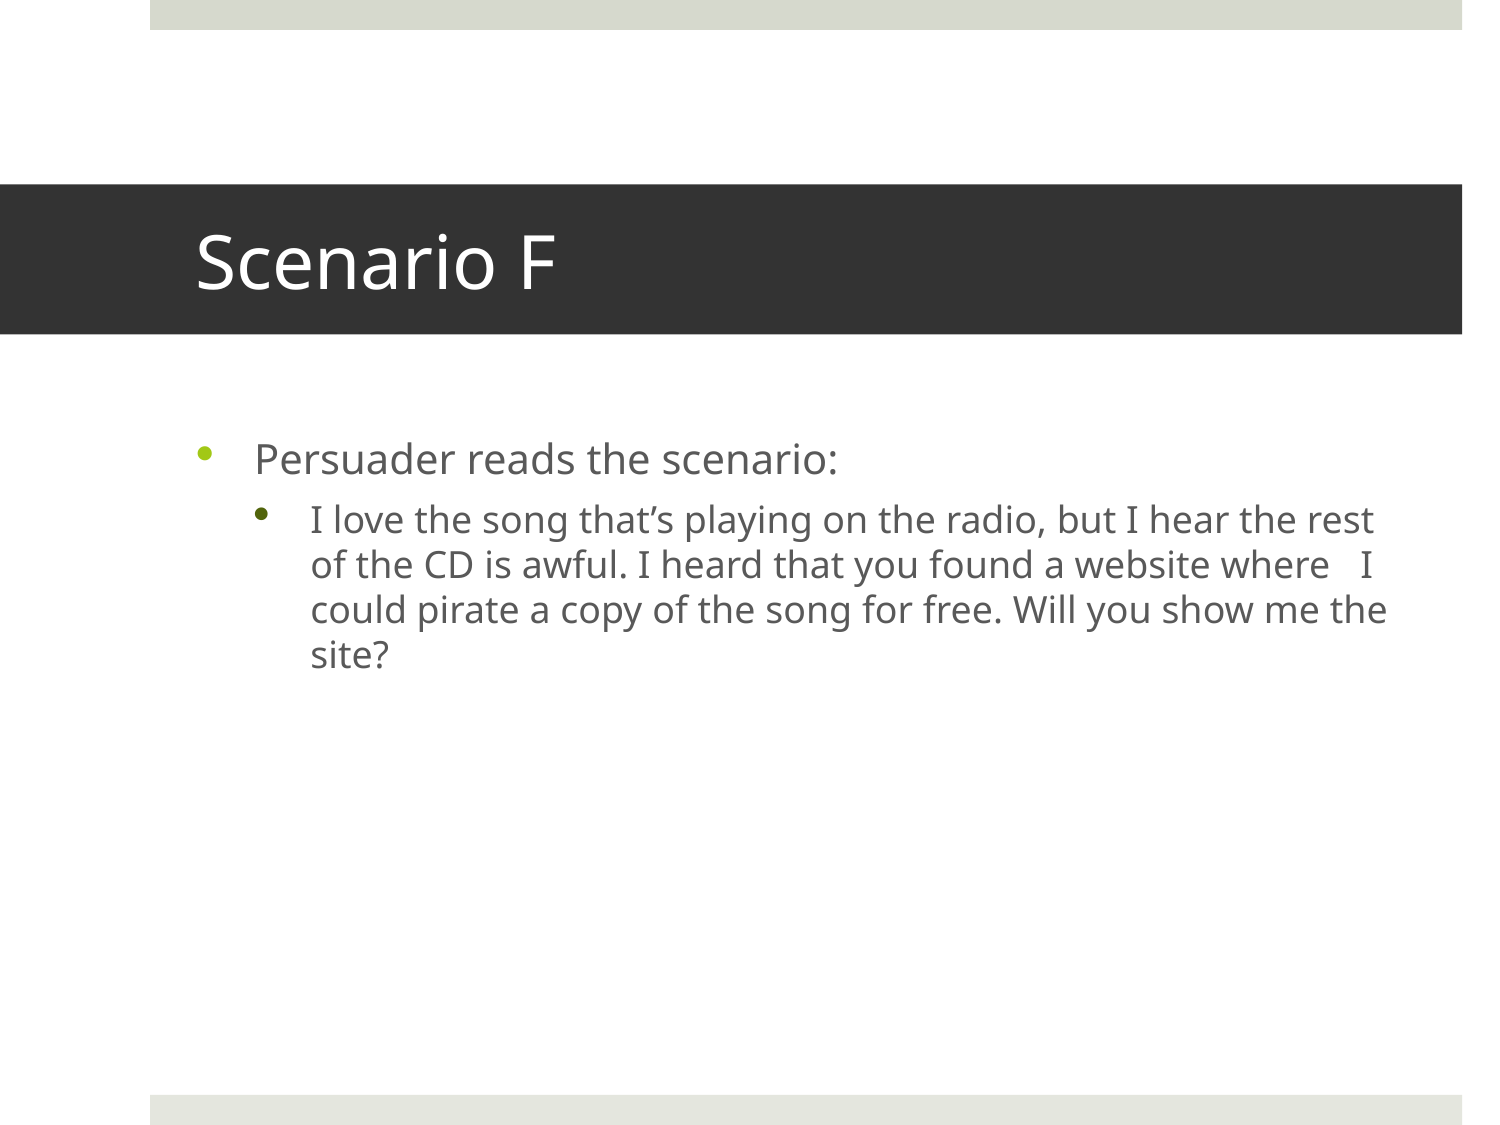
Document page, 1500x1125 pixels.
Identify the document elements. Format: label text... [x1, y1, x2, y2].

list Persuader reads the scenario: I love the song that’s playing on the radio, but I hear the rest of the CD is awful. I heard that you found a website where I could pirate a copy of the song for free. Will you show me the site? [182, 425, 1432, 1028]
title Scenario F [0, 184, 1463, 335]
